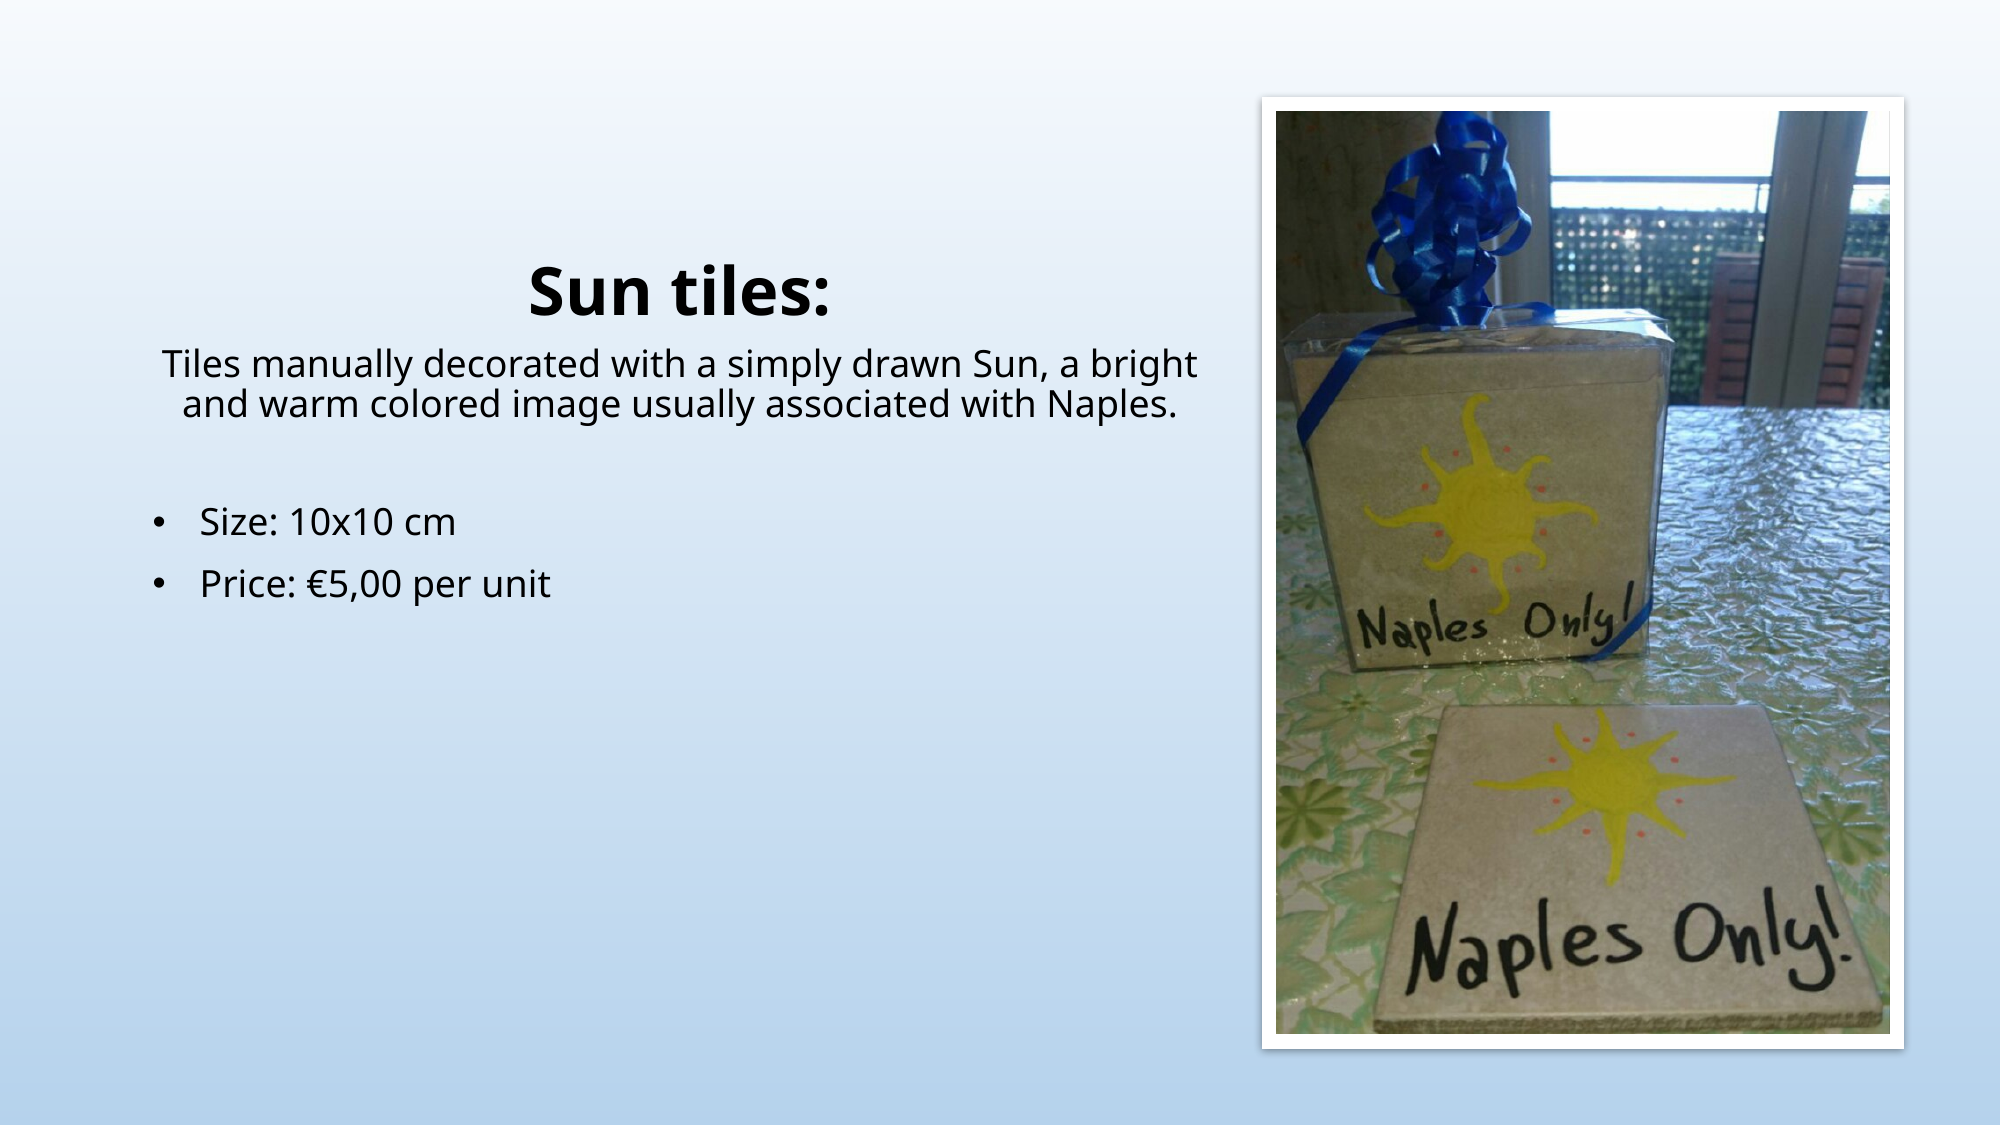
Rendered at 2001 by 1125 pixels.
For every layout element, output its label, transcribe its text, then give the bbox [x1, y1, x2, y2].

title Sun tiles: [357, 75, 1003, 337]
list Tiles manually decorated with a simply drawn Sun, a bright and warm colored image usually associated with Naples. Size: 10x10 cm Price: €5,00 per unit [137, 337, 1224, 963]
picture [1276, 111, 1890, 1035]
